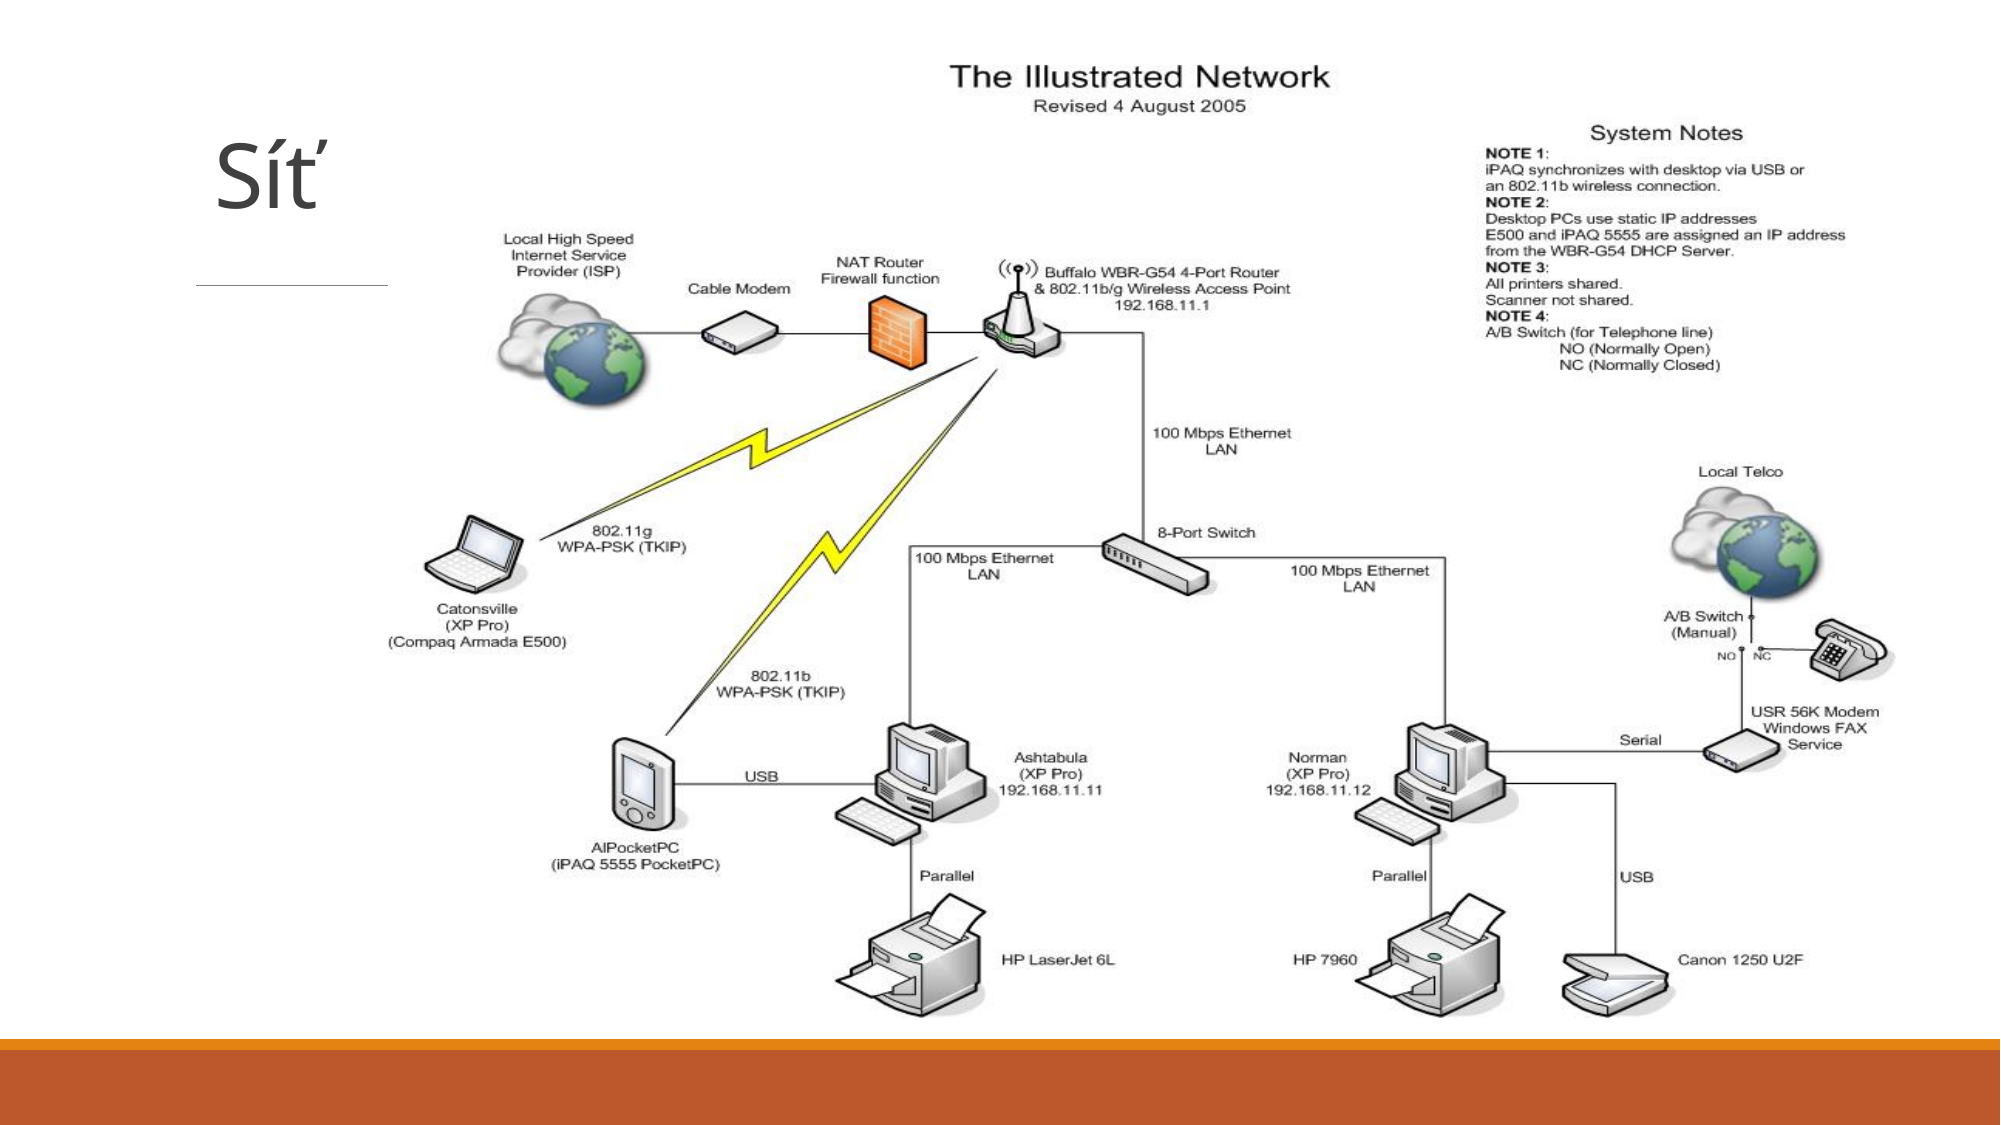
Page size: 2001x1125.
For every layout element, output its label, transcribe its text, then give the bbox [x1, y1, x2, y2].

title Síť [199, 126, 385, 235]
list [387, 54, 1896, 1019]
